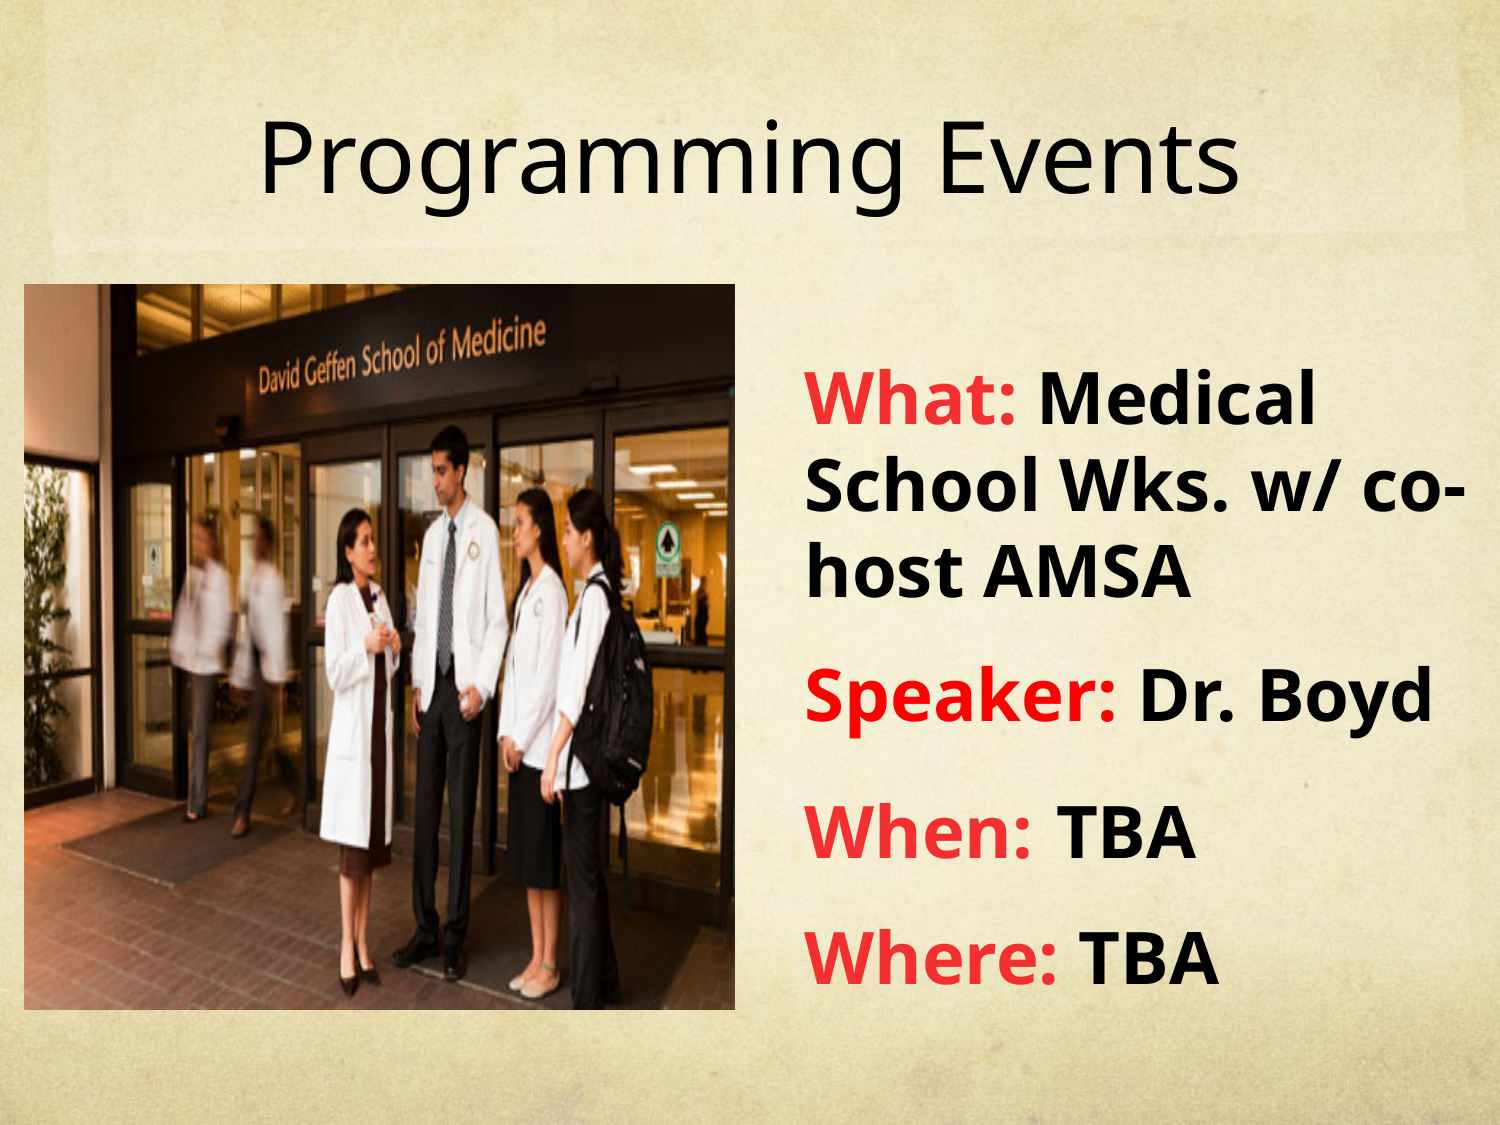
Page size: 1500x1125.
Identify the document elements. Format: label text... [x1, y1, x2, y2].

title Programming Events [150, 82, 1350, 225]
list What: Medical School Wks. w/ co-host AMSA Speaker: Dr. Boyd When: TBA Where: TBA [789, 344, 1500, 1010]
picture [0, 0, 1500, 1125]
